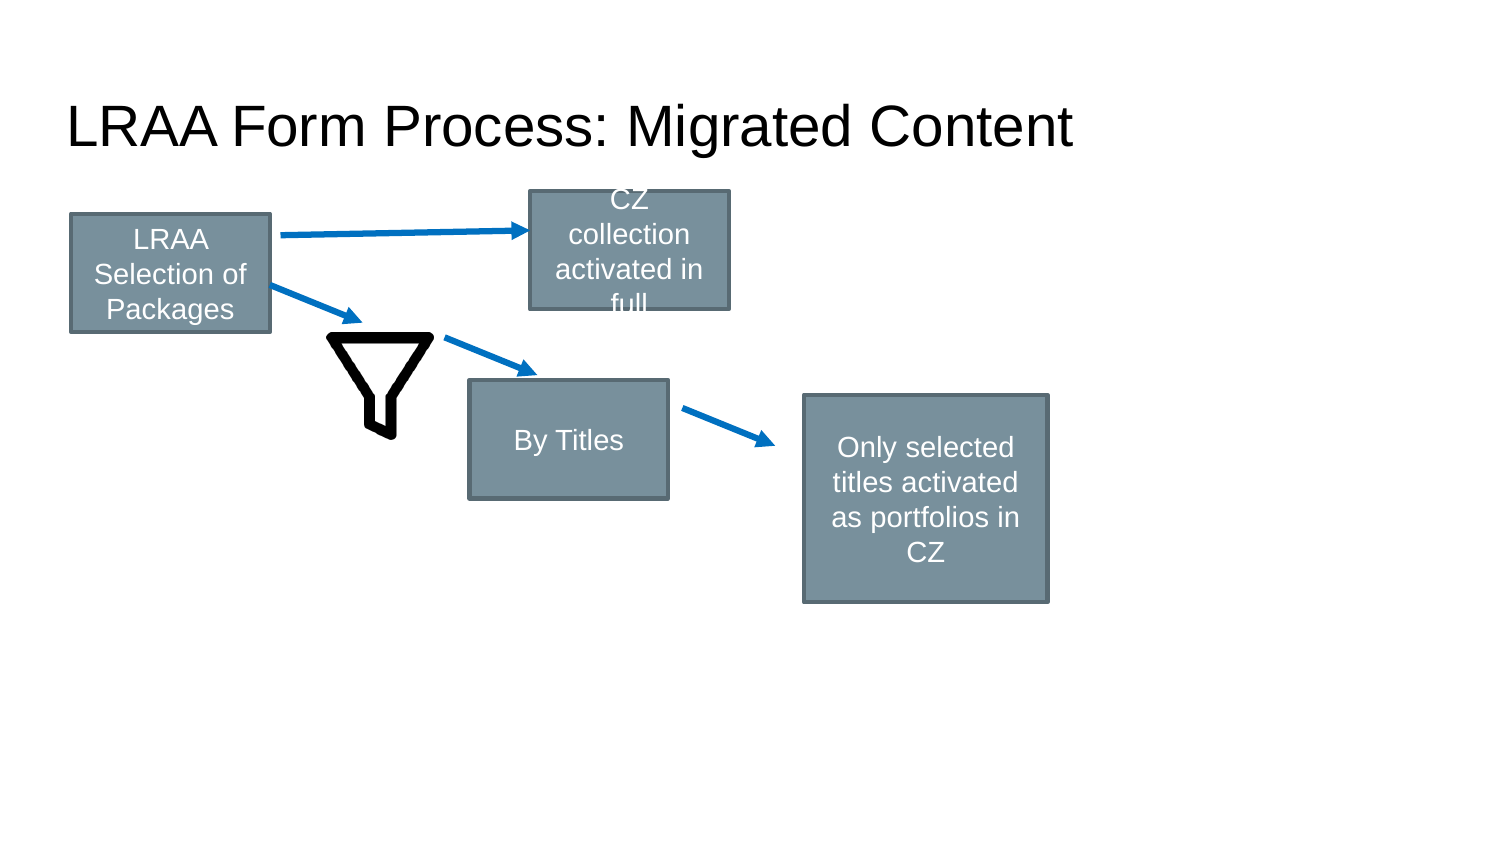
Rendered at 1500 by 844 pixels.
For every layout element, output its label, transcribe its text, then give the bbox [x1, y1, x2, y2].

text_box LRAA Selection of Packages [69, 212, 272, 334]
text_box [444, 336, 538, 376]
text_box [280, 230, 531, 236]
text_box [682, 407, 776, 446]
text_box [269, 284, 363, 323]
title LRAA Form Process: Migrated Content [51, 72, 1449, 167]
picture [326, 332, 434, 440]
text_box Only selected titles activated as portfolios in CZ [802, 393, 1050, 604]
text_box By Titles [467, 378, 670, 501]
text_box CZ collection activated in full [528, 189, 731, 311]
